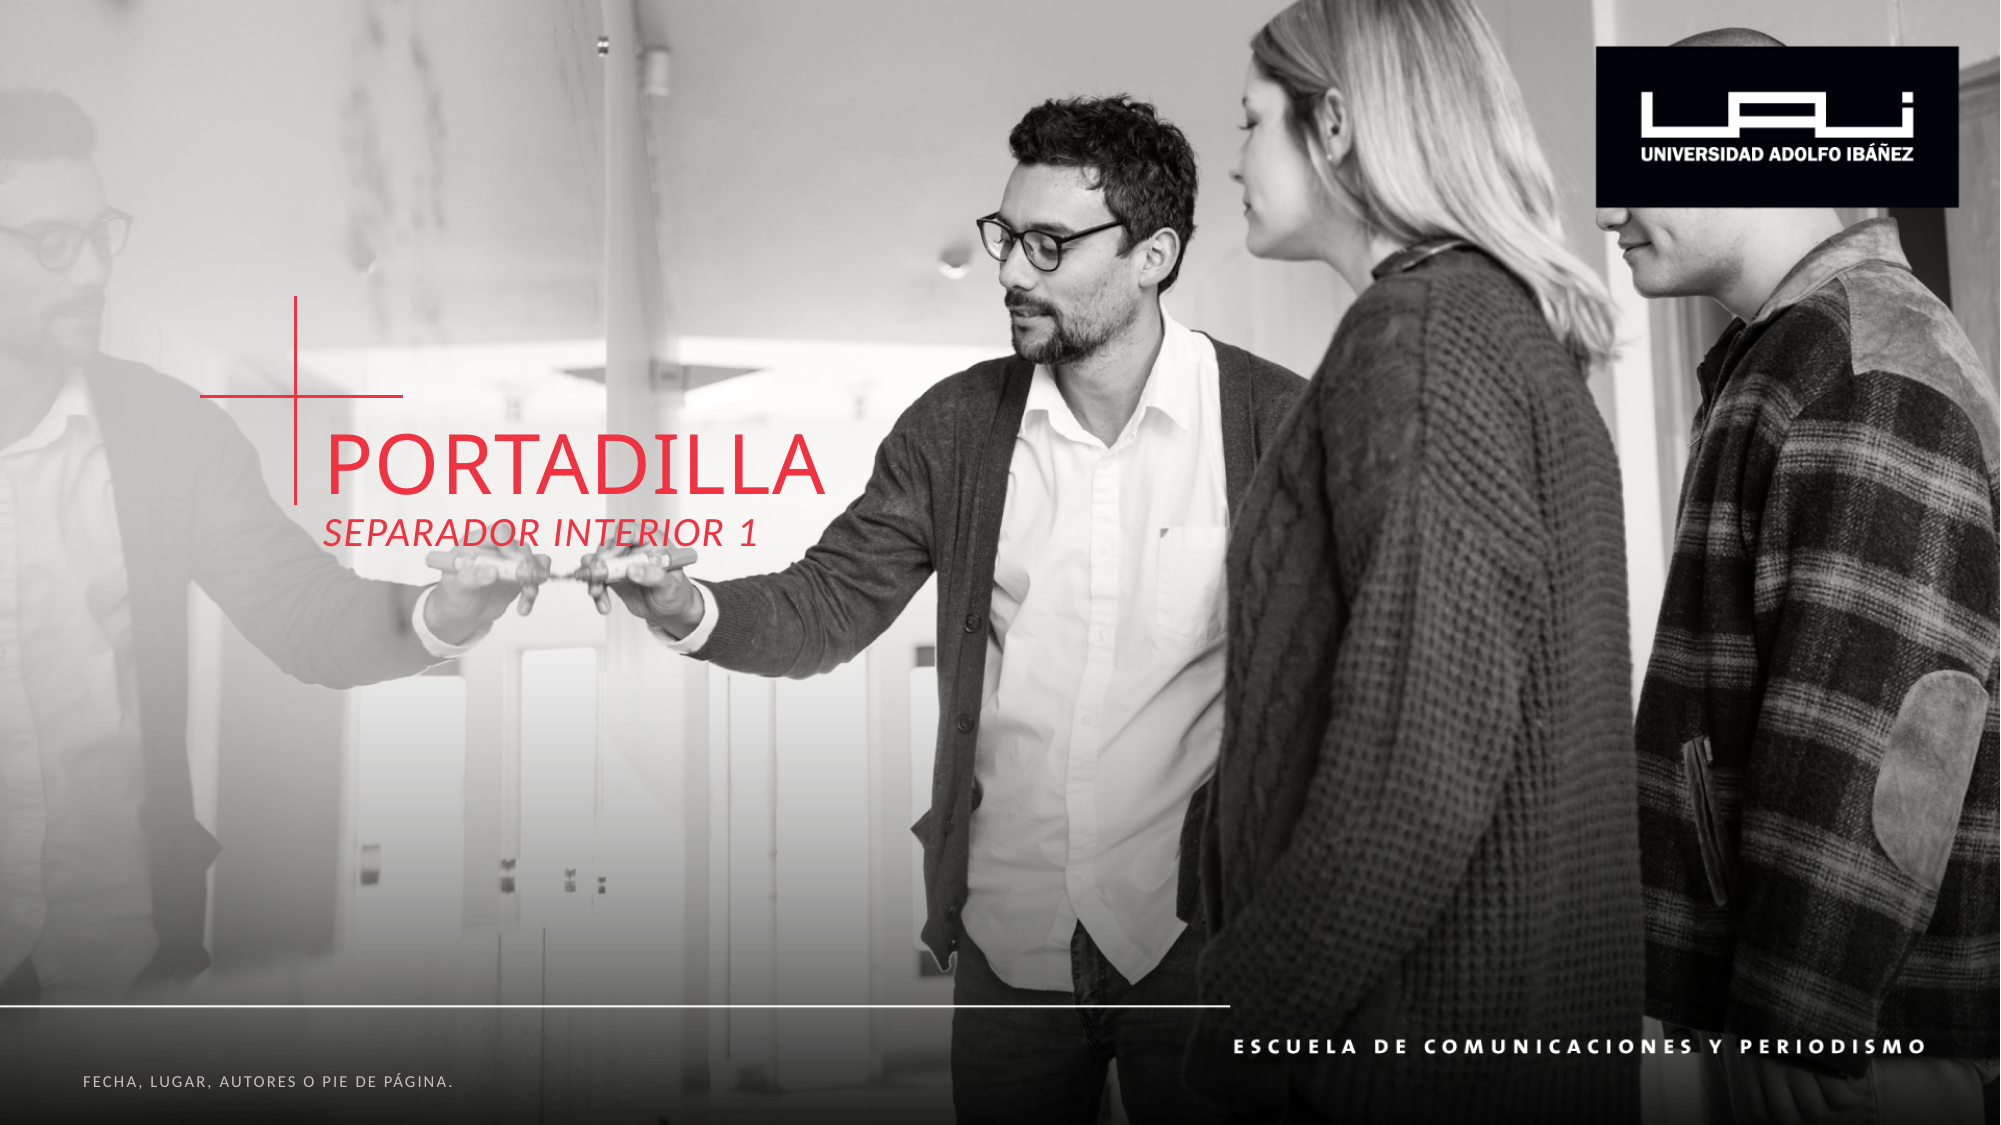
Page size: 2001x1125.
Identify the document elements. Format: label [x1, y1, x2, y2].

text_box [200, 295, 404, 506]
picture [0, 0, 2000, 1125]
